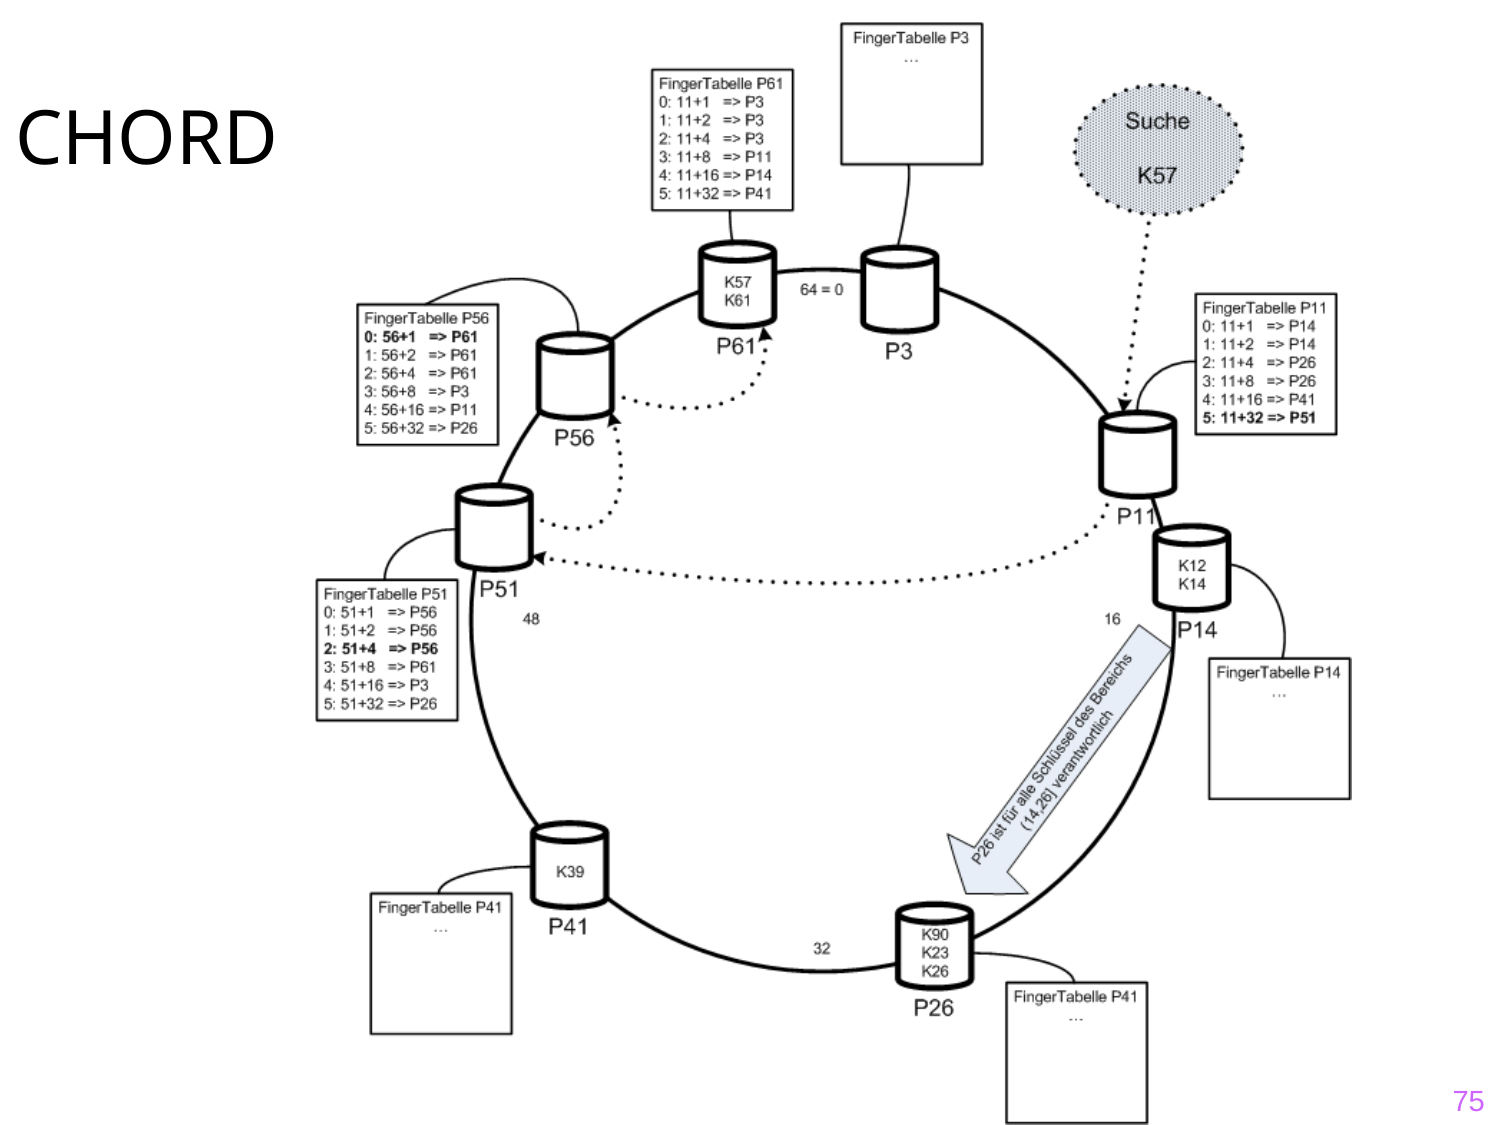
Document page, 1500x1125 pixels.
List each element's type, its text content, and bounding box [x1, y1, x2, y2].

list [315, 21, 1352, 1125]
slide_number 75 [1356, 1049, 1500, 1125]
title CHORD [0, 0, 1500, 188]
